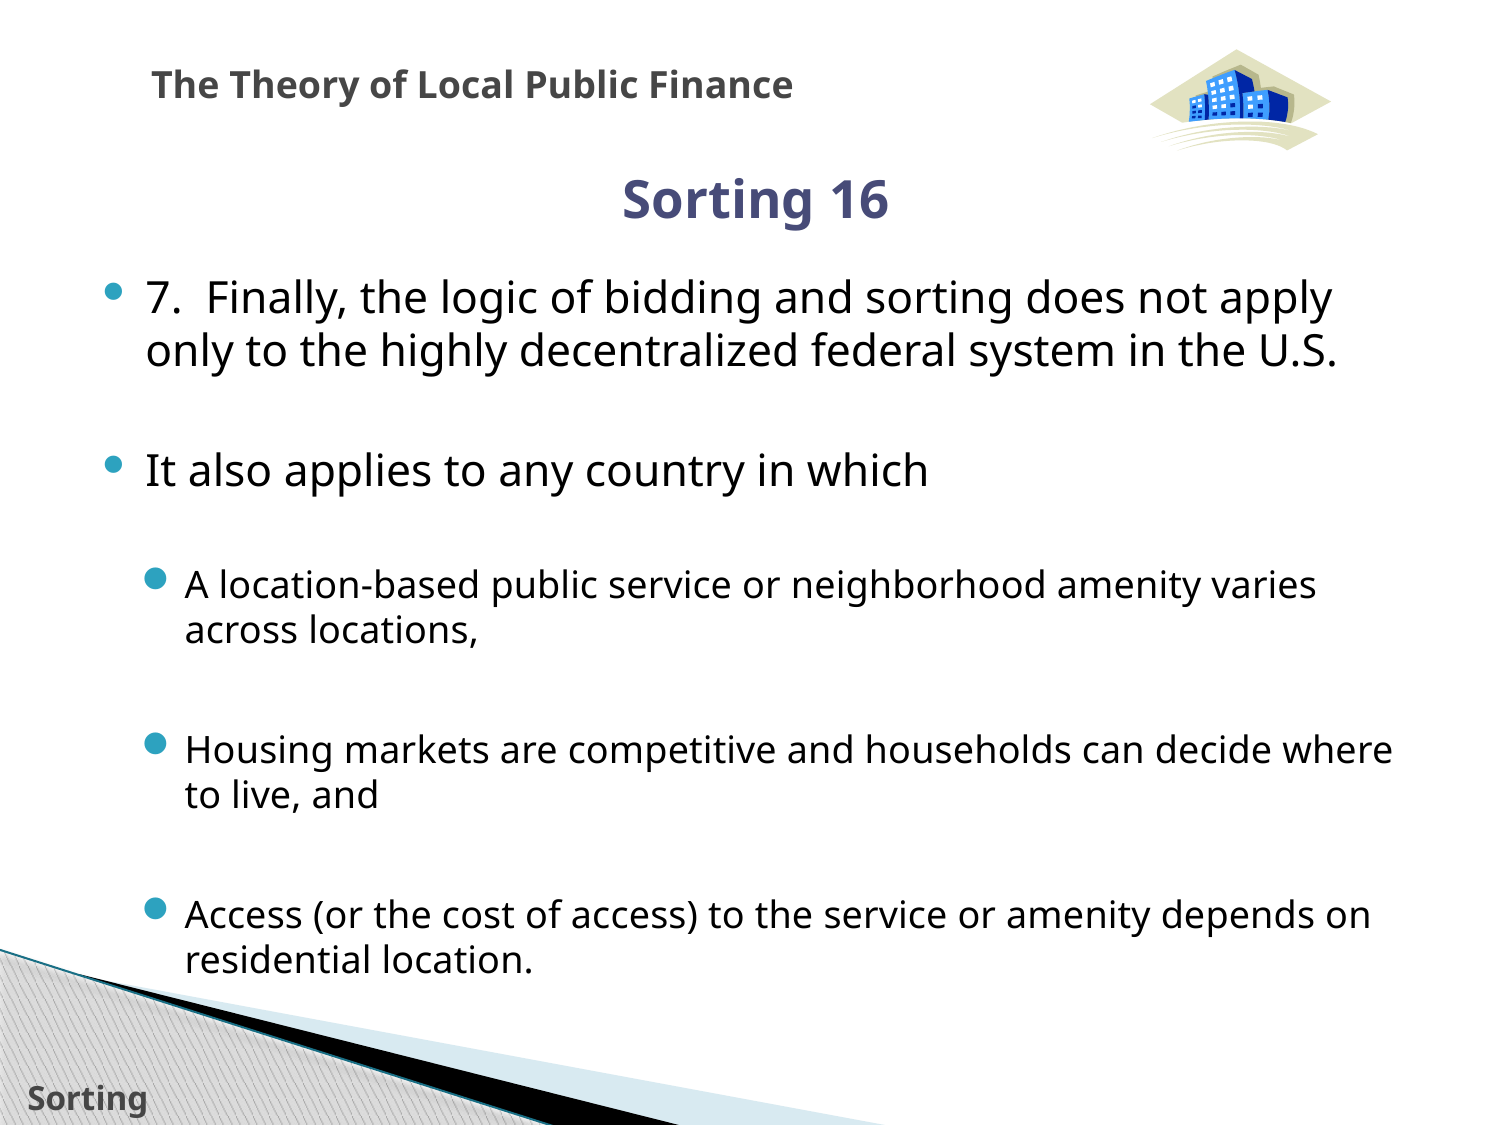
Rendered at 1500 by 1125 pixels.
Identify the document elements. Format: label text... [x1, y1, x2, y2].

picture [1149, 49, 1332, 151]
list Sorting 16 7. Finally, the logic of bidding and sorting does not apply only to the highly decentralized federal system in the U.S. It also applies to any country in which A location-based public service or neighborhood amenity varies across locations, Housing markets are competitive and households can decide where to live, and Access (or the cost of access) to the service or amenity depends on residential location. [75, 158, 1425, 993]
text_box The Theory of Local Public Finance [126, 49, 875, 117]
text_box Sorting [12, 1068, 1363, 1125]
